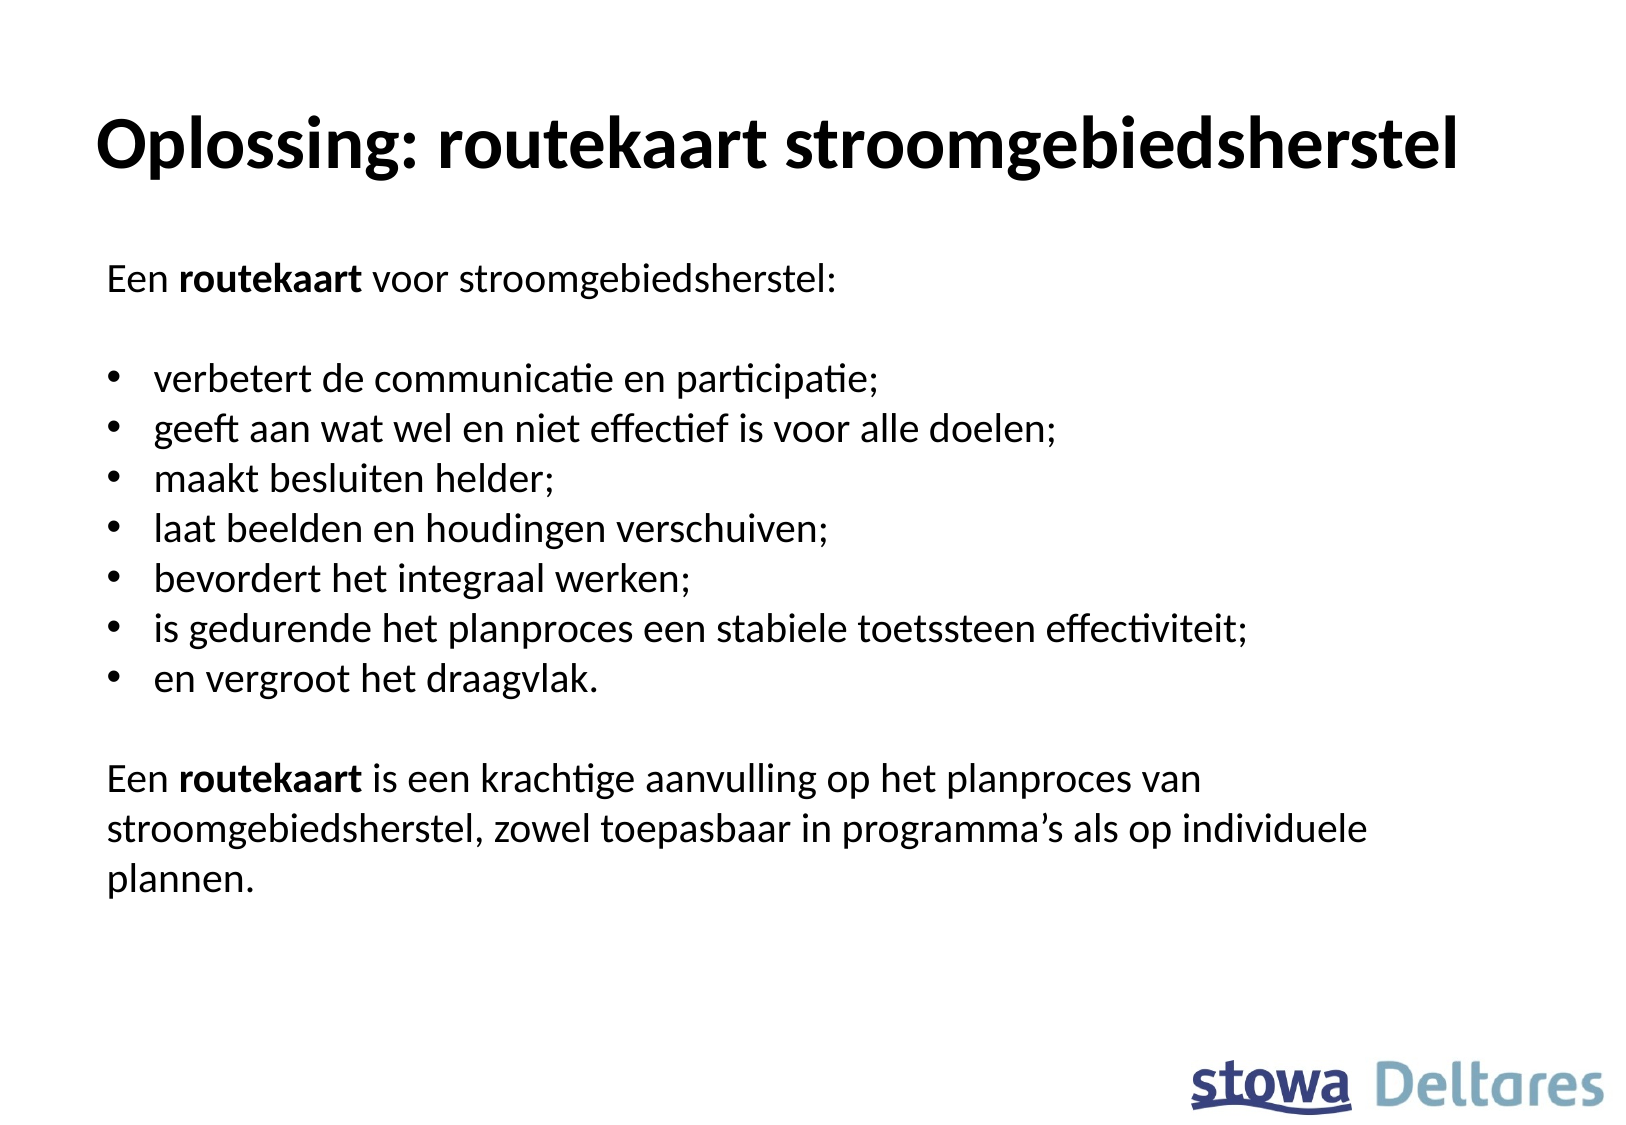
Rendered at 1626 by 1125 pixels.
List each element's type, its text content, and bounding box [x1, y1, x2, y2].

picture [1191, 1060, 1352, 1118]
title Oplossing: routekaart stroomgebiedsherstel [81, 45, 1544, 233]
picture [1360, 1052, 1613, 1111]
text_box Een routekaart voor stroomgebiedsherstel: verbetert de communicatie en participatie; geeft aan wat wel en niet effectief is voor alle doelen; maakt besluiten helder; laat beelden en houdingen verschuiven; bevordert het integraal werken; is gedurende het planproces een stabiele toetssteen effectiviteit; en vergroot het draagvlak. Een routekaart is een krachtige aanvulling op het planproces van stroomgebiedsherstel, zowel toepasbaar in programma’s als op individuele plannen. [91, 243, 1474, 909]
